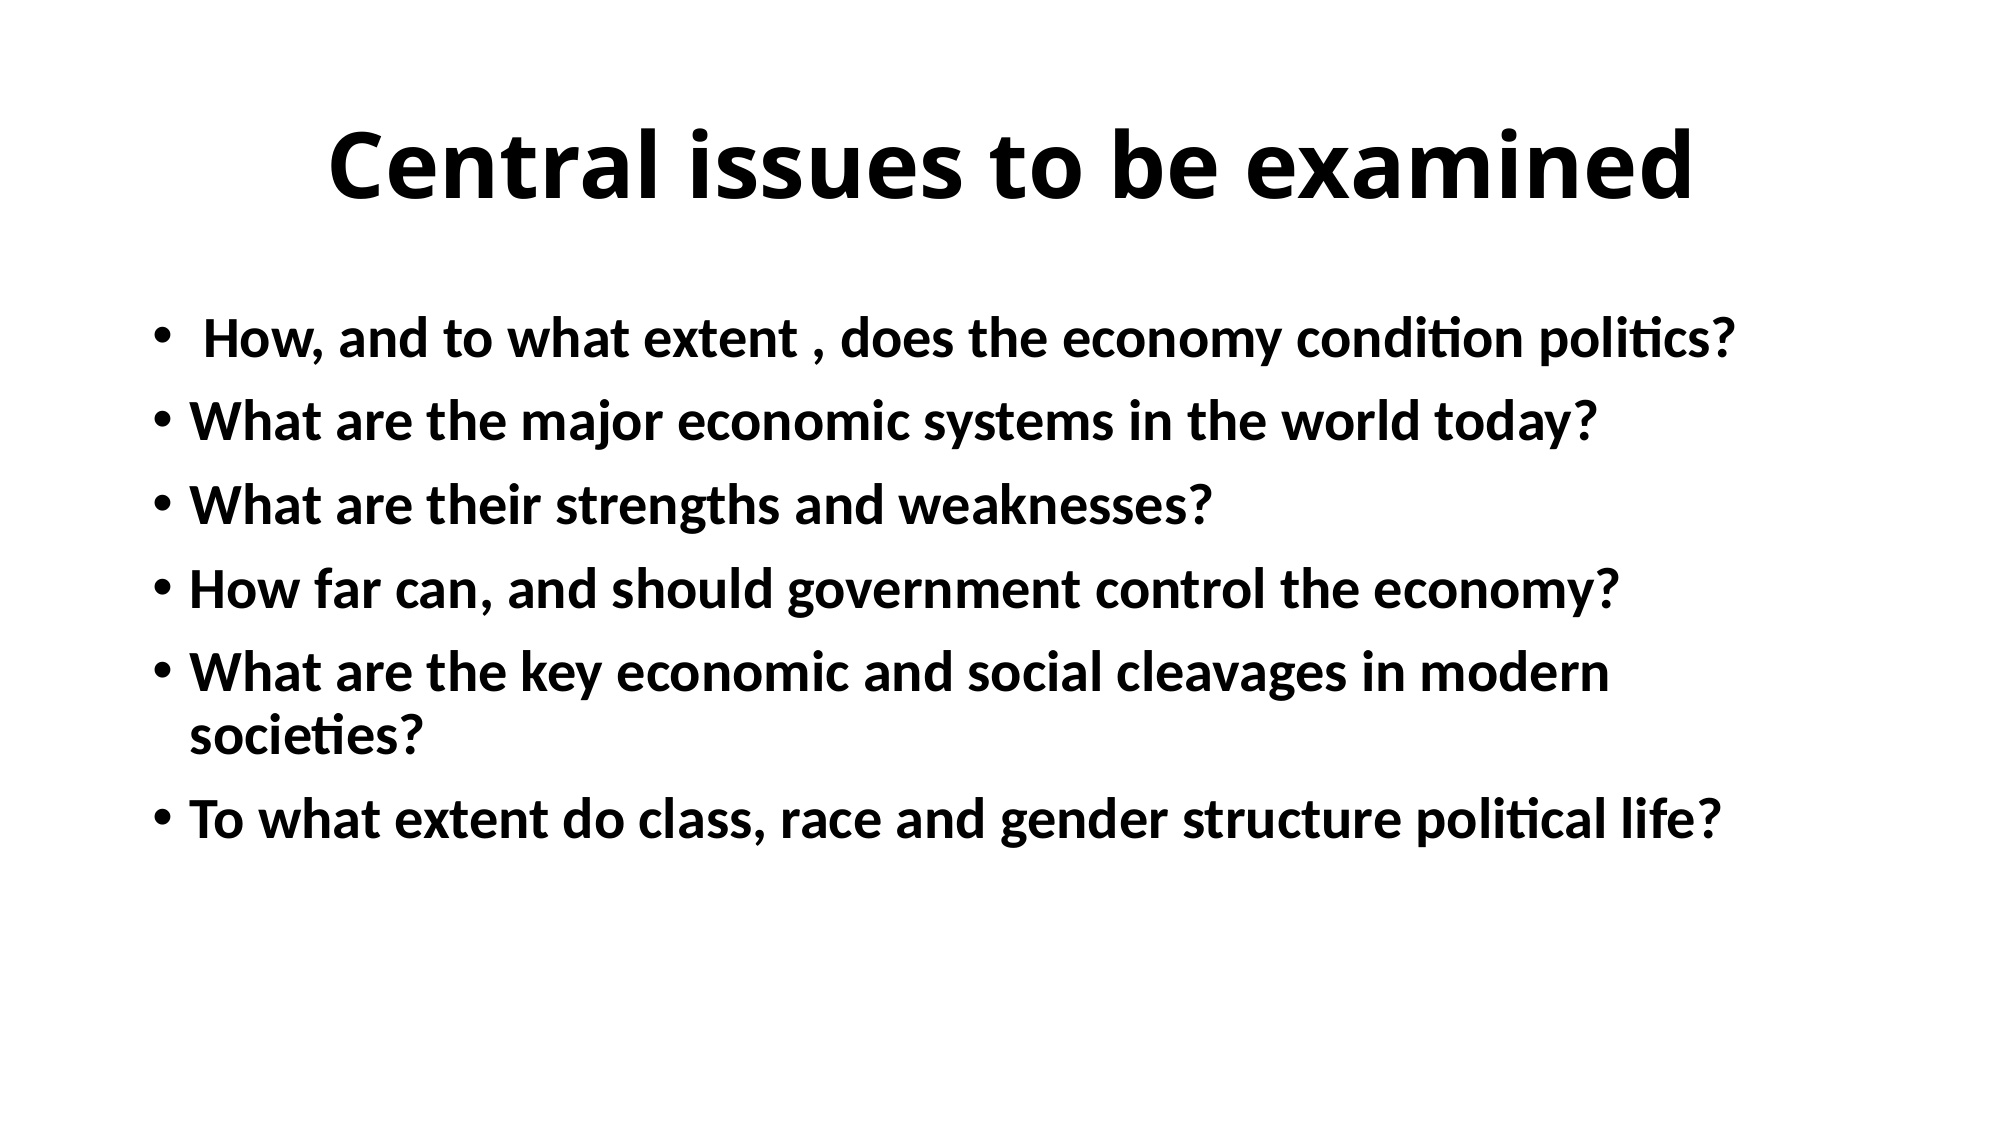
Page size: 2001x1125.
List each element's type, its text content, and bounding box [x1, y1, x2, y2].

title Central issues to be examined [137, 59, 1863, 278]
list How, and to what extent , does the economy condition politics? What are the major economic systems in the world today? What are their strengths and weaknesses? How far can, and should government control the economy? What are the key economic and social cleavages in modern societies? To what extent do class, race and gender structure political life? [137, 299, 1863, 1014]
